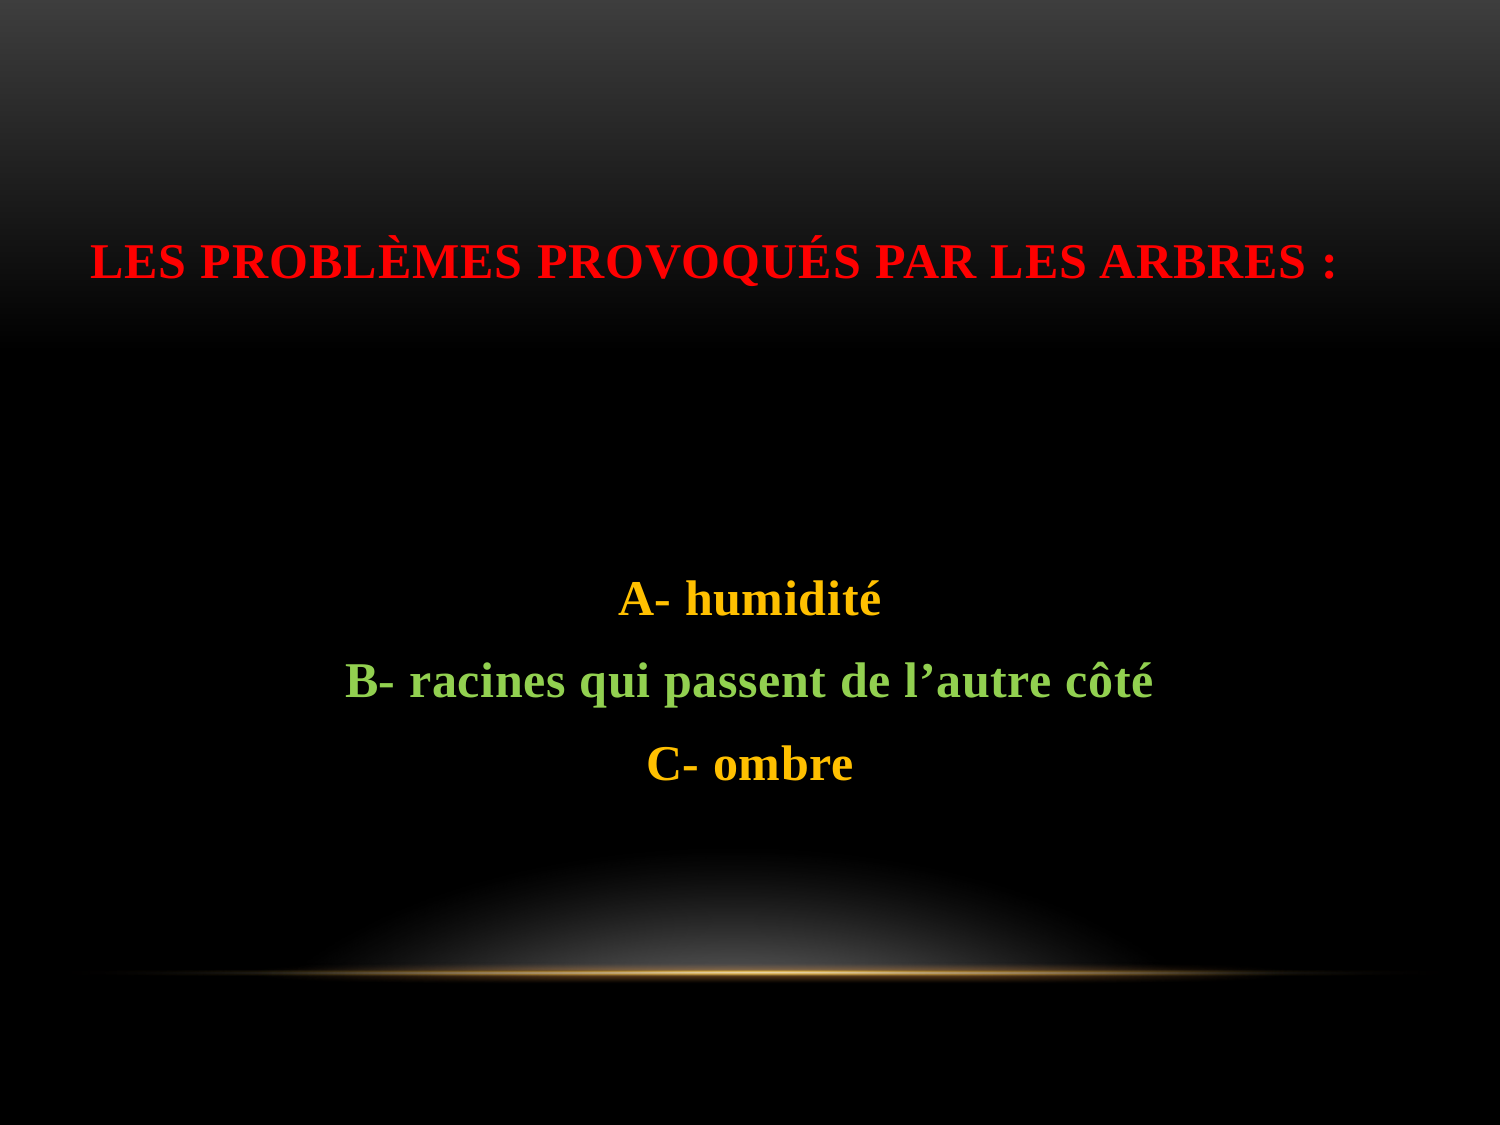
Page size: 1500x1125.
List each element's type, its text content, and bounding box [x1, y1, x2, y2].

title Les problèmes provoqués par les arbres : [75, 125, 1425, 363]
list A- humidité B- racines qui passent de l’autre côté C- ombre [75, 474, 1425, 1010]
picture [0, 0, 1500, 1125]
